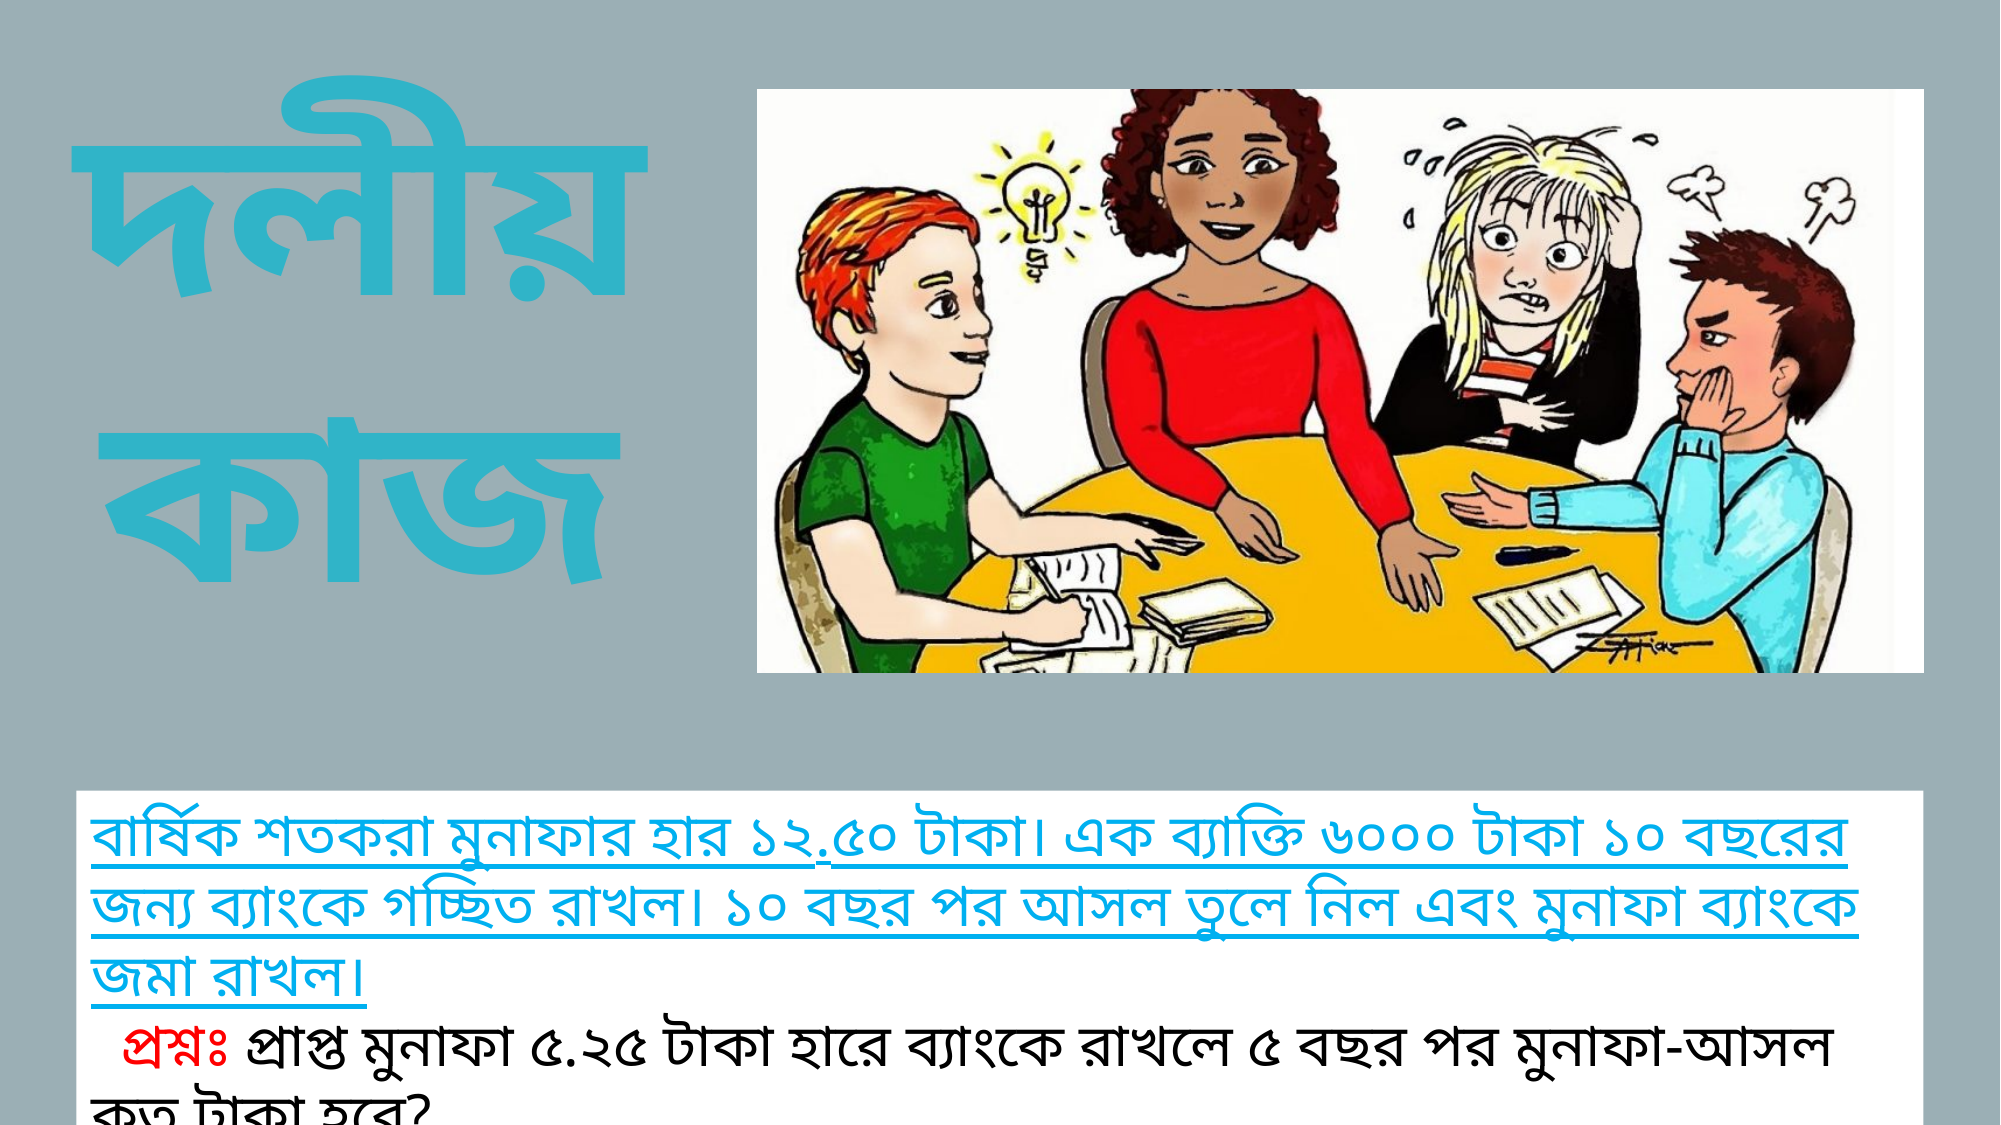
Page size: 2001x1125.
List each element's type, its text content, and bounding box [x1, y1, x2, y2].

picture [757, 89, 1924, 673]
text_box বার্ষিক শতকরা মুনাফার হার ১২.৫০ টাকা। এক ব্যাক্তি ৬০০০ টাকা ১০ বছরের জন্য ব্যাংকে গচ্ছিত রাখল। ১০ বছর পর আসল তুলে নিল এবং মুনাফা ব্যাংকে জমা রাখল। প্রশ্নঃ প্রাপ্ত মুনাফা ৫.২৫ টাকা হারে ব্যাংকে রাখলে ৫ বছর পর মুনাফা-আসল কত টাকা হবে? [76, 790, 1924, 1125]
text_box দলীয় কাজ [25, 48, 695, 638]
